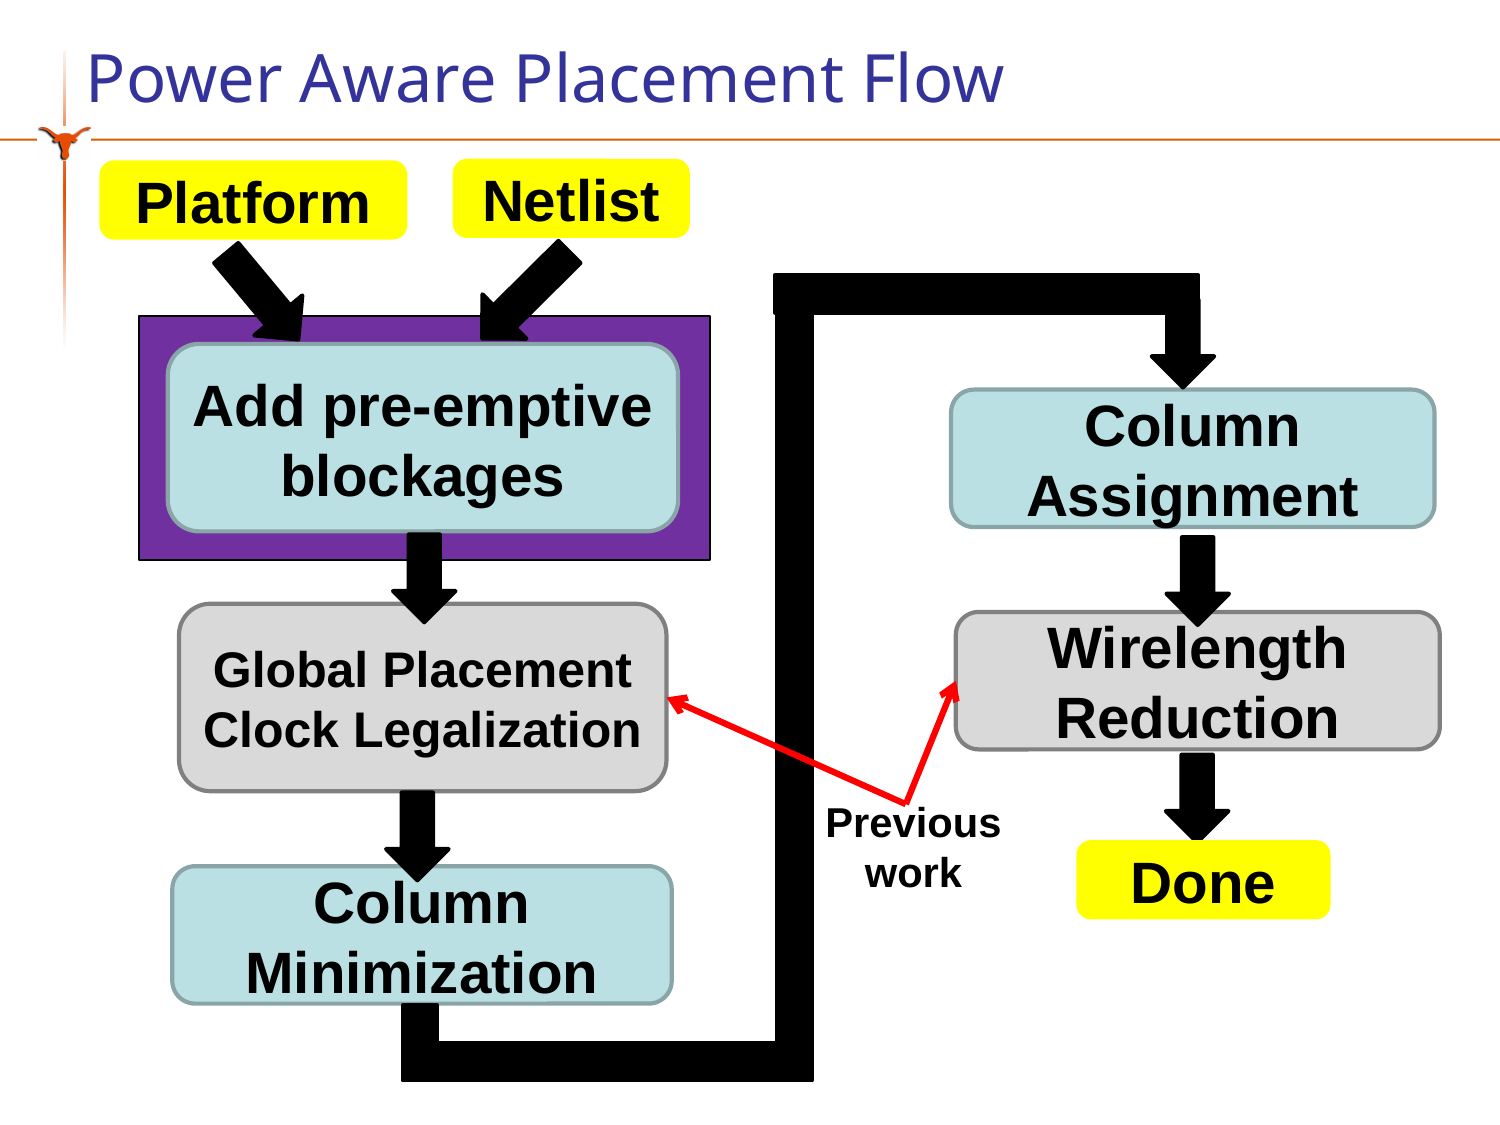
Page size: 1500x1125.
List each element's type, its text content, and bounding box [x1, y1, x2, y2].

text_box Global Placement Clock Legalization [176, 601, 669, 794]
text_box [480, 238, 583, 341]
text_box Done [1076, 840, 1331, 920]
text_box [138, 315, 406, 560]
text_box [212, 240, 305, 342]
text_box Wirelength Reduction [953, 609, 1442, 752]
text_box [1163, 752, 1231, 840]
text_box Column Assignment [948, 387, 1437, 530]
text_box [773, 273, 1200, 315]
text_box Platform [99, 160, 408, 240]
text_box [732, 630, 840, 871]
title Power Aware Placement Flow [70, 16, 1429, 135]
text_box [442, 315, 711, 560]
text_box [384, 790, 451, 883]
text_box Previous work [810, 788, 1017, 904]
text_box [775, 315, 814, 629]
text_box Column Minimization [170, 864, 674, 1006]
text_box Add pre-emptive blockages [165, 341, 681, 534]
text_box [401, 1003, 439, 1041]
text_box [401, 1041, 775, 1082]
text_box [868, 717, 993, 768]
picture [37, 51, 91, 347]
text_box [301, 315, 480, 341]
text_box [775, 880, 814, 1082]
text_box [391, 532, 458, 625]
text_box [1164, 535, 1231, 628]
text_box Netlist [452, 158, 690, 238]
text_box [1149, 298, 1217, 390]
